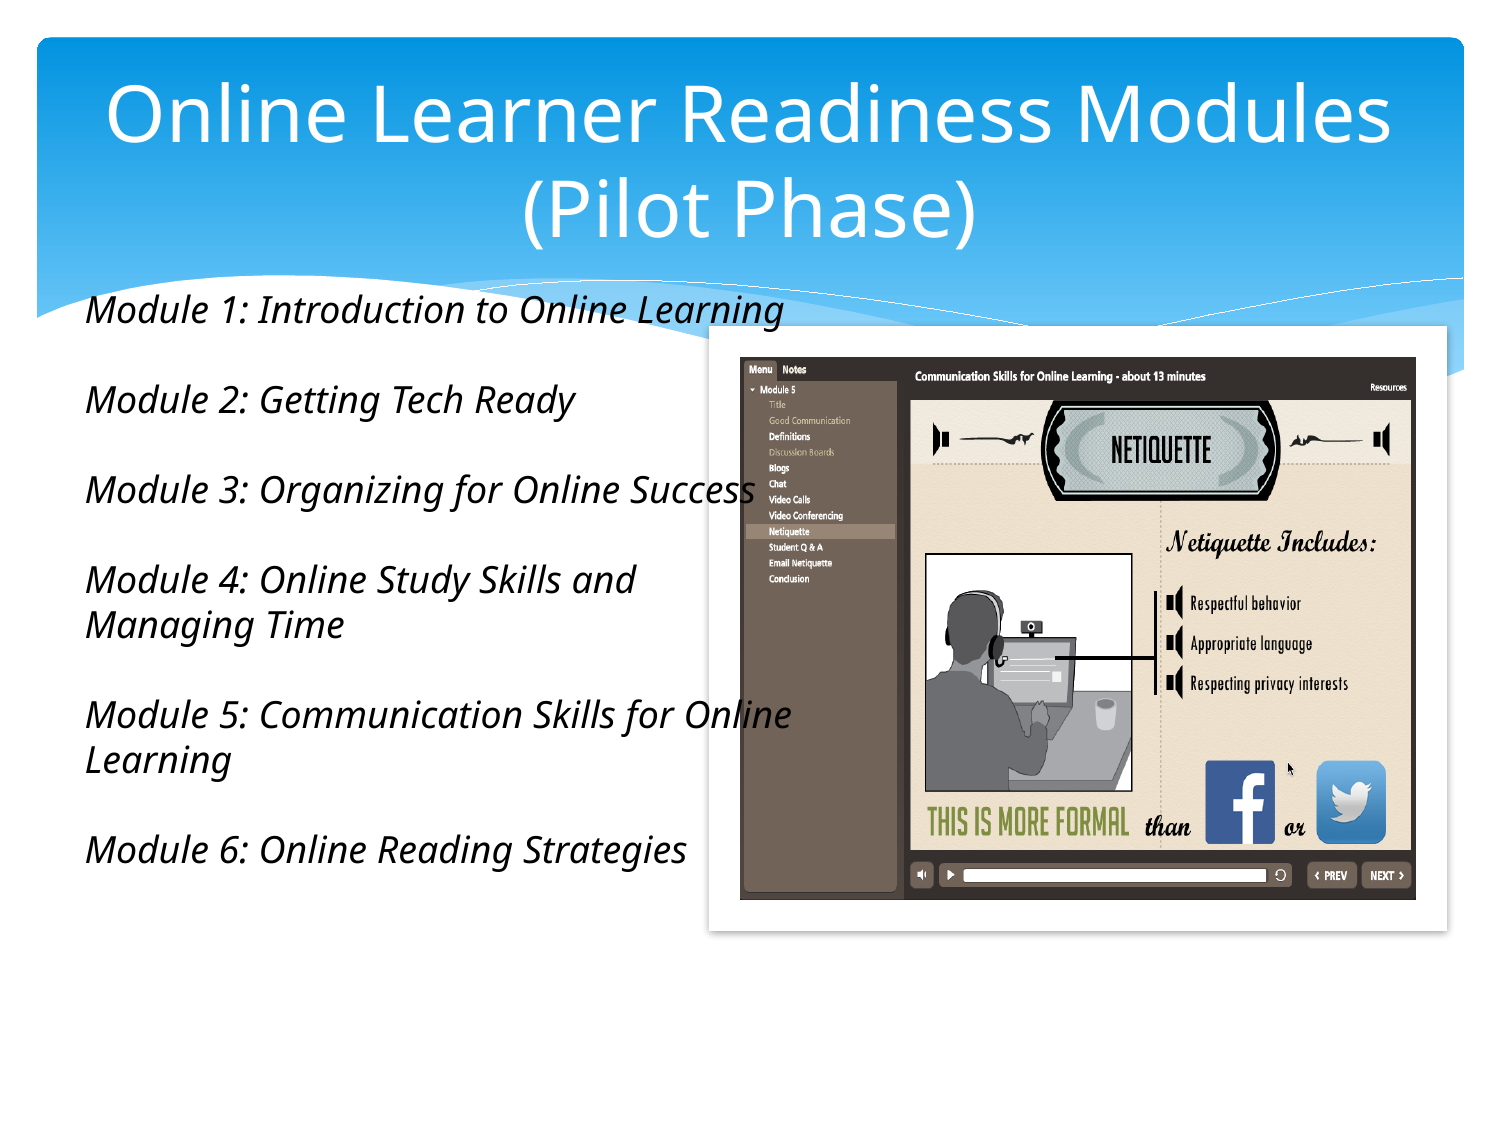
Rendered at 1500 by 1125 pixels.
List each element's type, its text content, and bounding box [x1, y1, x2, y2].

text_box Module 1: Introduction to Online Learning Module 2: Getting Tech Ready Module 3: Organizing for Online Success Module 4: Online Study Skills and Managing Time Module 5: Communication Skills for Online Learning Module 6: Online Reading Strategies [69, 279, 818, 879]
picture [740, 356, 1417, 900]
title Online Learner Readiness Modules (Pilot Phase) [75, 55, 1425, 261]
